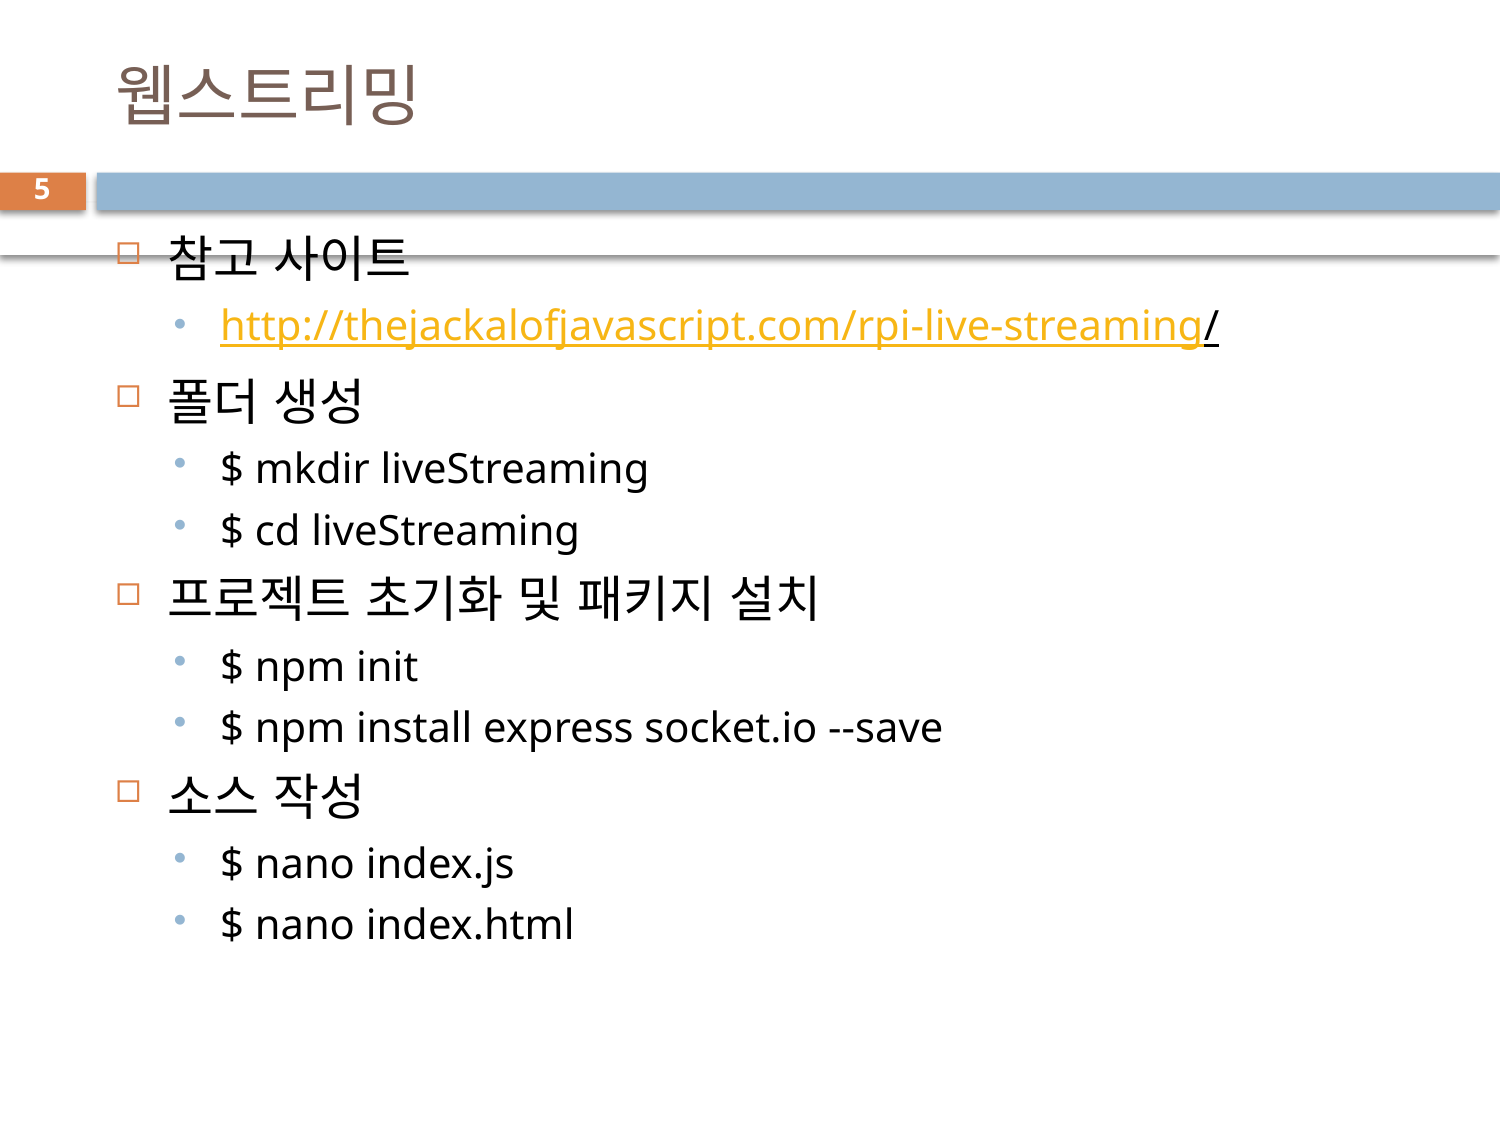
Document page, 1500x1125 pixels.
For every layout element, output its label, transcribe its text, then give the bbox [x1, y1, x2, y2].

list 참고 사이트 http://thejackalofjavascript.com/rpi-live-streaming/ 폴더 생성 $ mkdir liveStreaming $ cd liveStreaming 프로젝트 초기화 및 패키지 설치 $ npm init $ npm install express socket.io --save 소스 작성 $ nano index.js $ nano index.html [100, 219, 1438, 1047]
slide_number 5 [0, 170, 87, 211]
title 웹스트리밍 [100, 37, 1438, 149]
